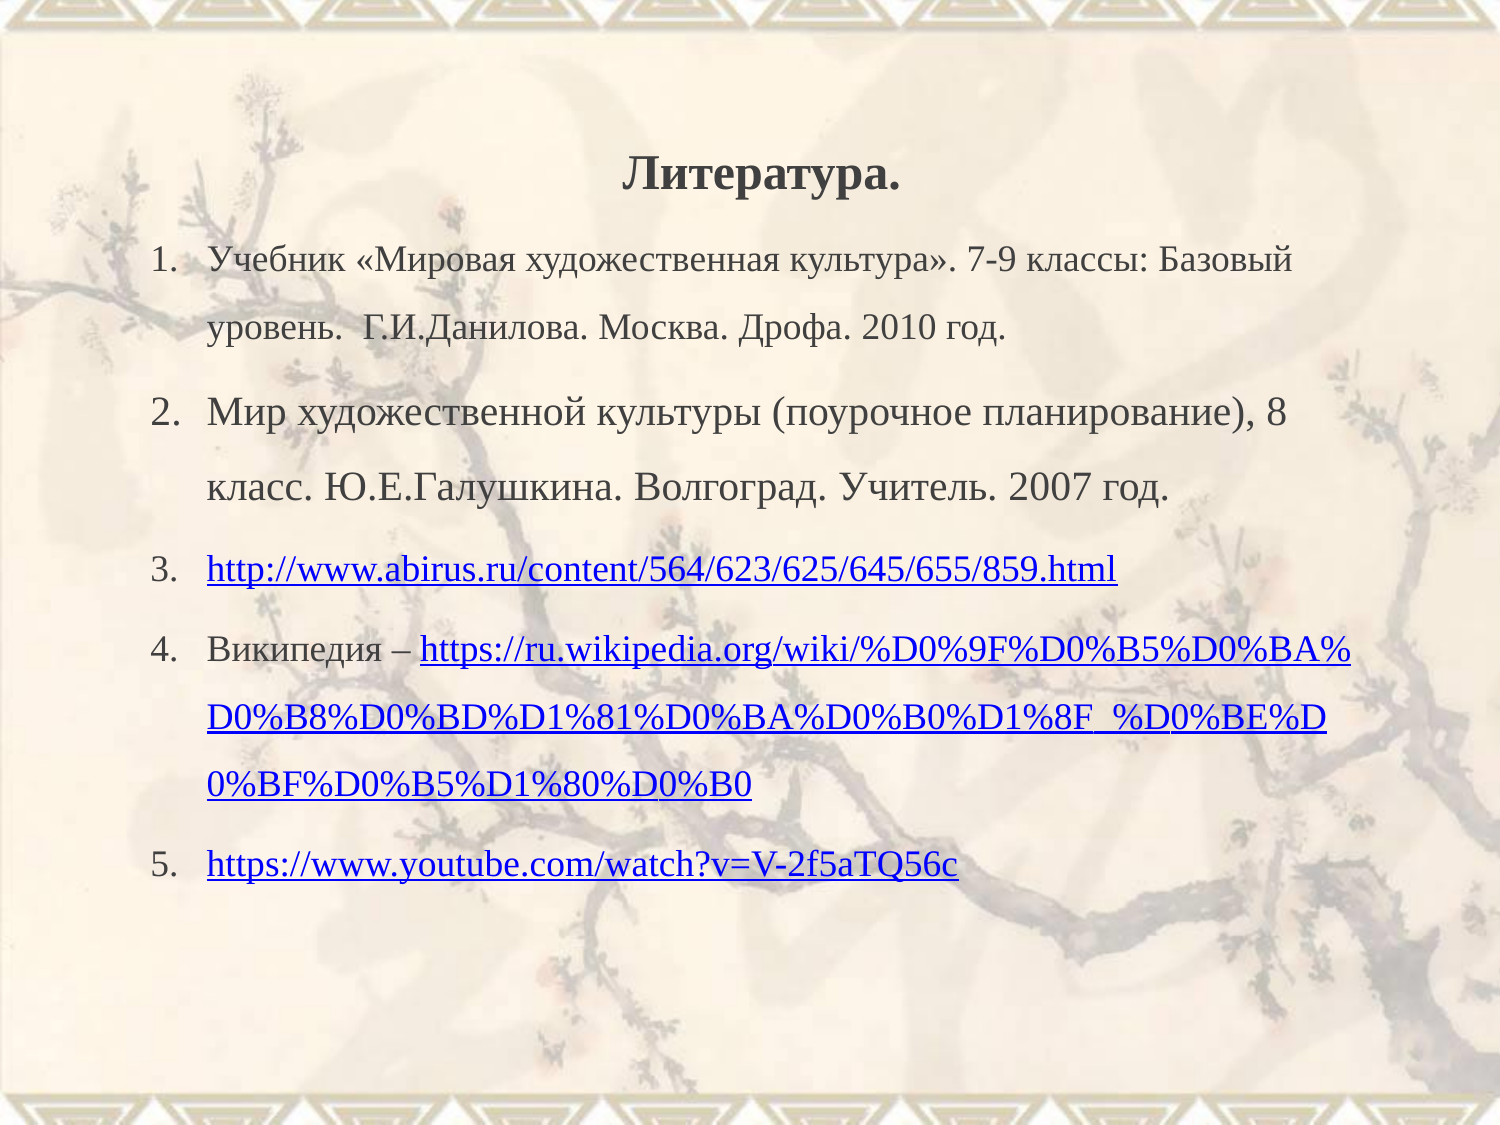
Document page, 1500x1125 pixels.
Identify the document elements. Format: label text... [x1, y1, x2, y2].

picture [0, 0, 1500, 1125]
text_box Литература. Учебник «Мировая художественная культура». 7-9 классы: Базовый уровень. Г.И.Данилова. Москва. Дрофа. 2010 год. Мир художественной культуры (поурочное планирование), 8 класс. Ю.Е.Галушкина. Волгоград. Учитель. 2007 год. http://www.abirus.ru/content/564/623/625/645/655/859.html Википедия – https://ru.wikipedia.org/wiki/%D0%9F%D0%B5%D0%BA%D0%B8%D0%BD%D1%81%D0%BA%D0%B0%D1%8F_%D0%BE%D0%BF%D0%B5%D1%80%D0%B0 https://www.youtube.com/watch?v=V-2f5aTQ56c [135, 101, 1388, 892]
